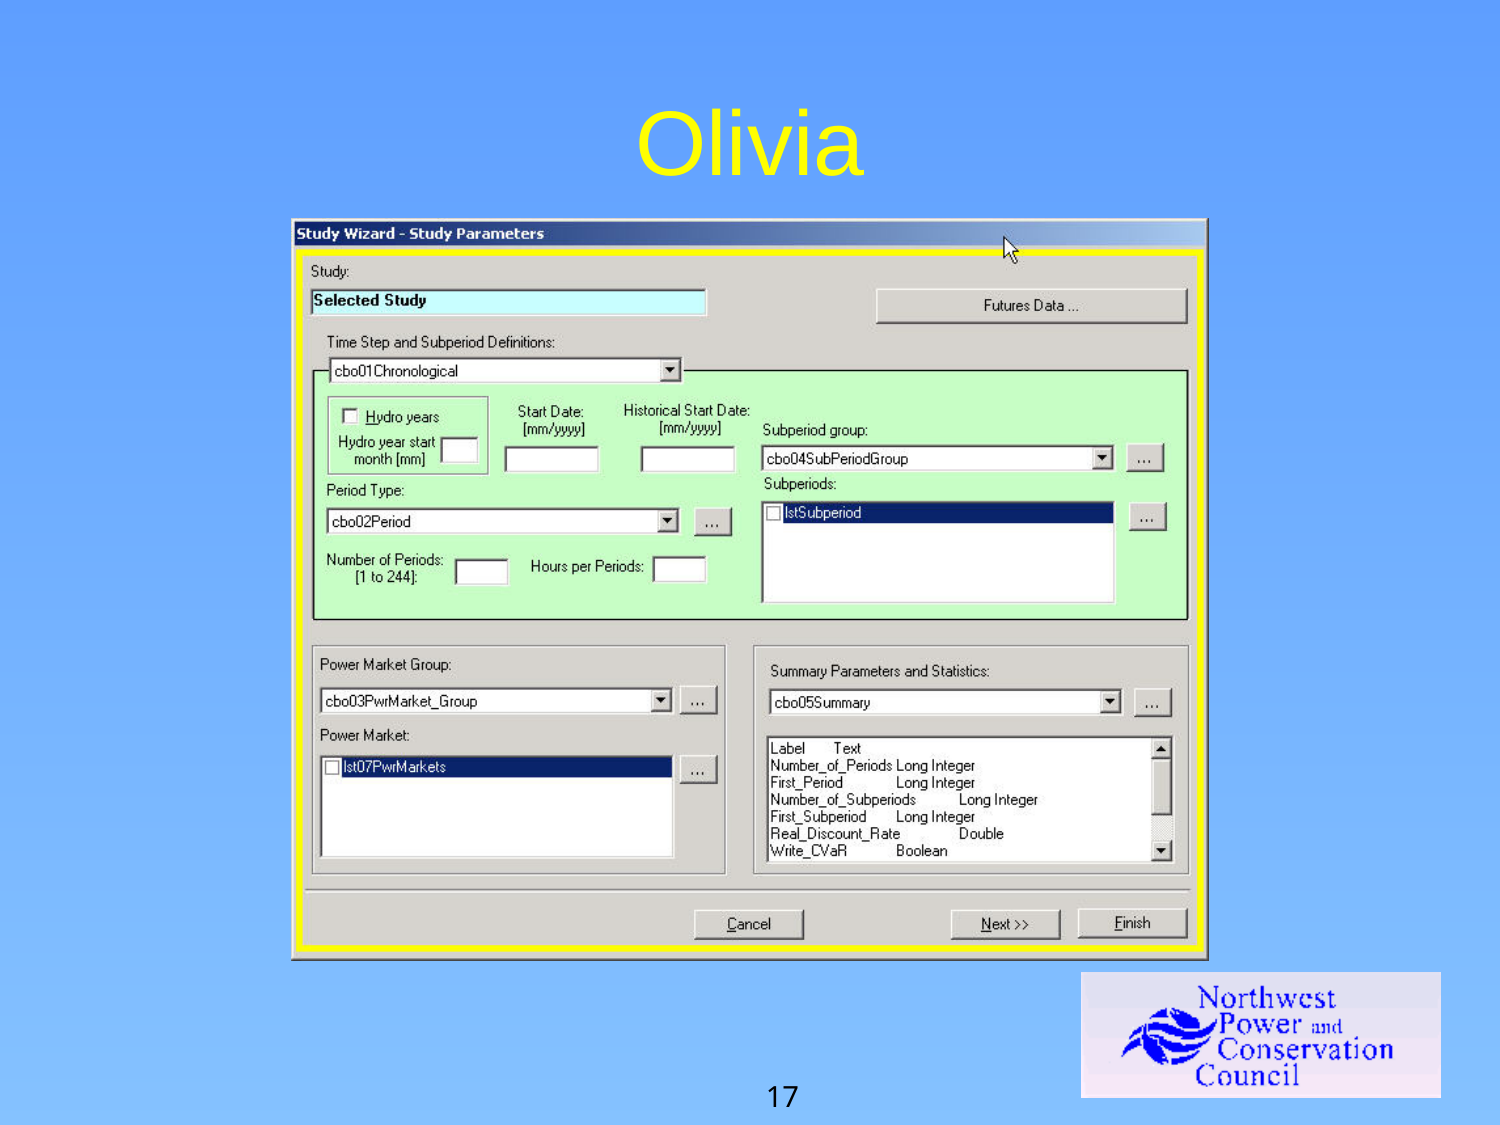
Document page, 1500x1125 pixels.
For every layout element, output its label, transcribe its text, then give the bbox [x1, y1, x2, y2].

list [290, 217, 1210, 961]
picture [1081, 972, 1441, 1098]
title Olivia [74, 44, 1426, 233]
